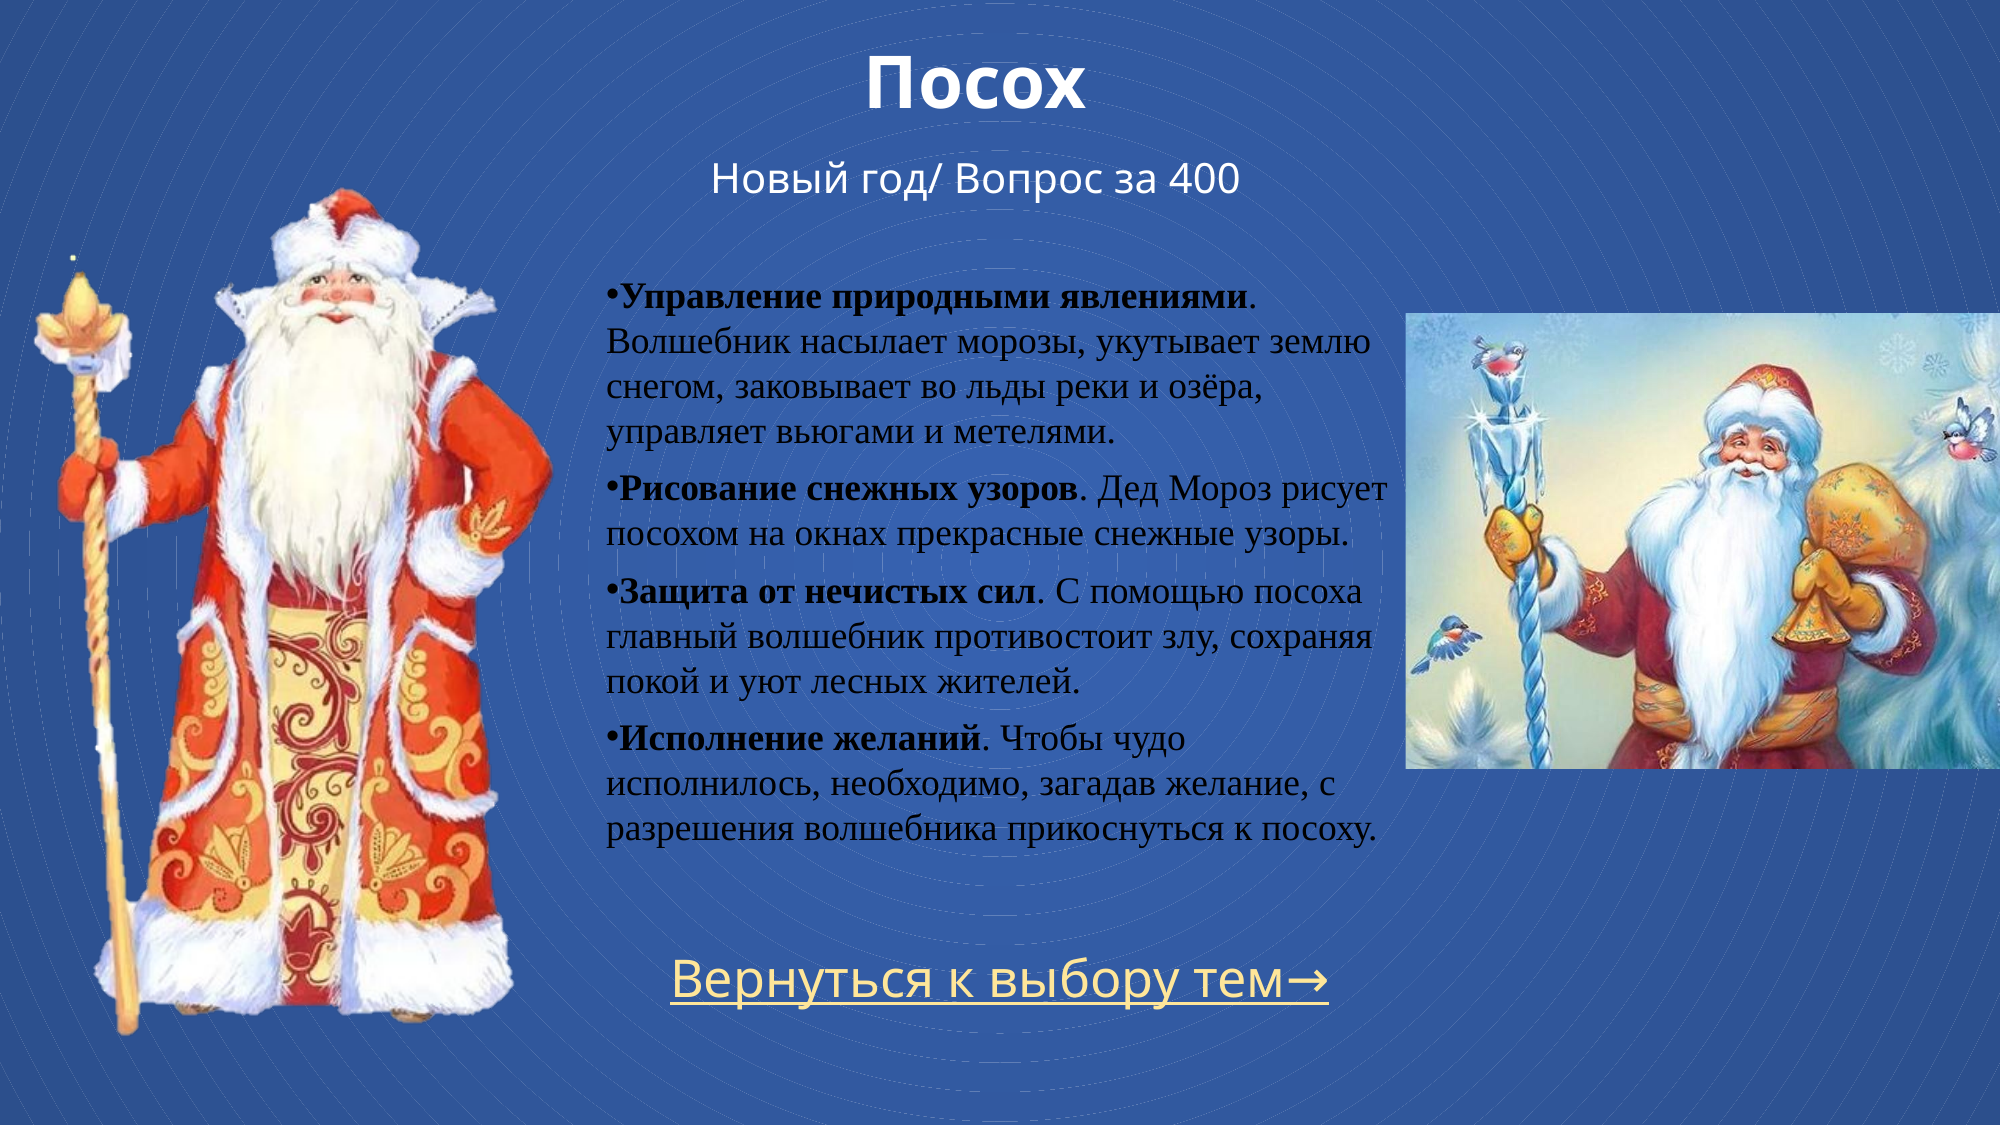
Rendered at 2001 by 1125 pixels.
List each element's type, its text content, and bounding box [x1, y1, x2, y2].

picture [18, 176, 569, 1040]
title Посох Новый год/ Вопрос за 400 [93, 0, 1859, 249]
picture [1405, 313, 2000, 769]
text_box Вернуться к выбору тем→ [655, 938, 1345, 1016]
text_box Управление природными явлениями. Волшебник насылает морозы, укутывает землю снегом, заковывает во льды реки и озёра, управляет вьюгами и метелями. Рисование снежных узоров. Дед Мороз рисует посохом на окнах прекрасные снежные узоры. Защита от нечистых сил. С помощью посоха главный волшебник противостоит злу, сохраняя покой и уют лесных жителей. Исполнение желаний. Чтобы чудо исполнилось, необходимо, загадав желание, с разрешения волшебника прикоснуться к посоху. [591, 263, 1409, 856]
